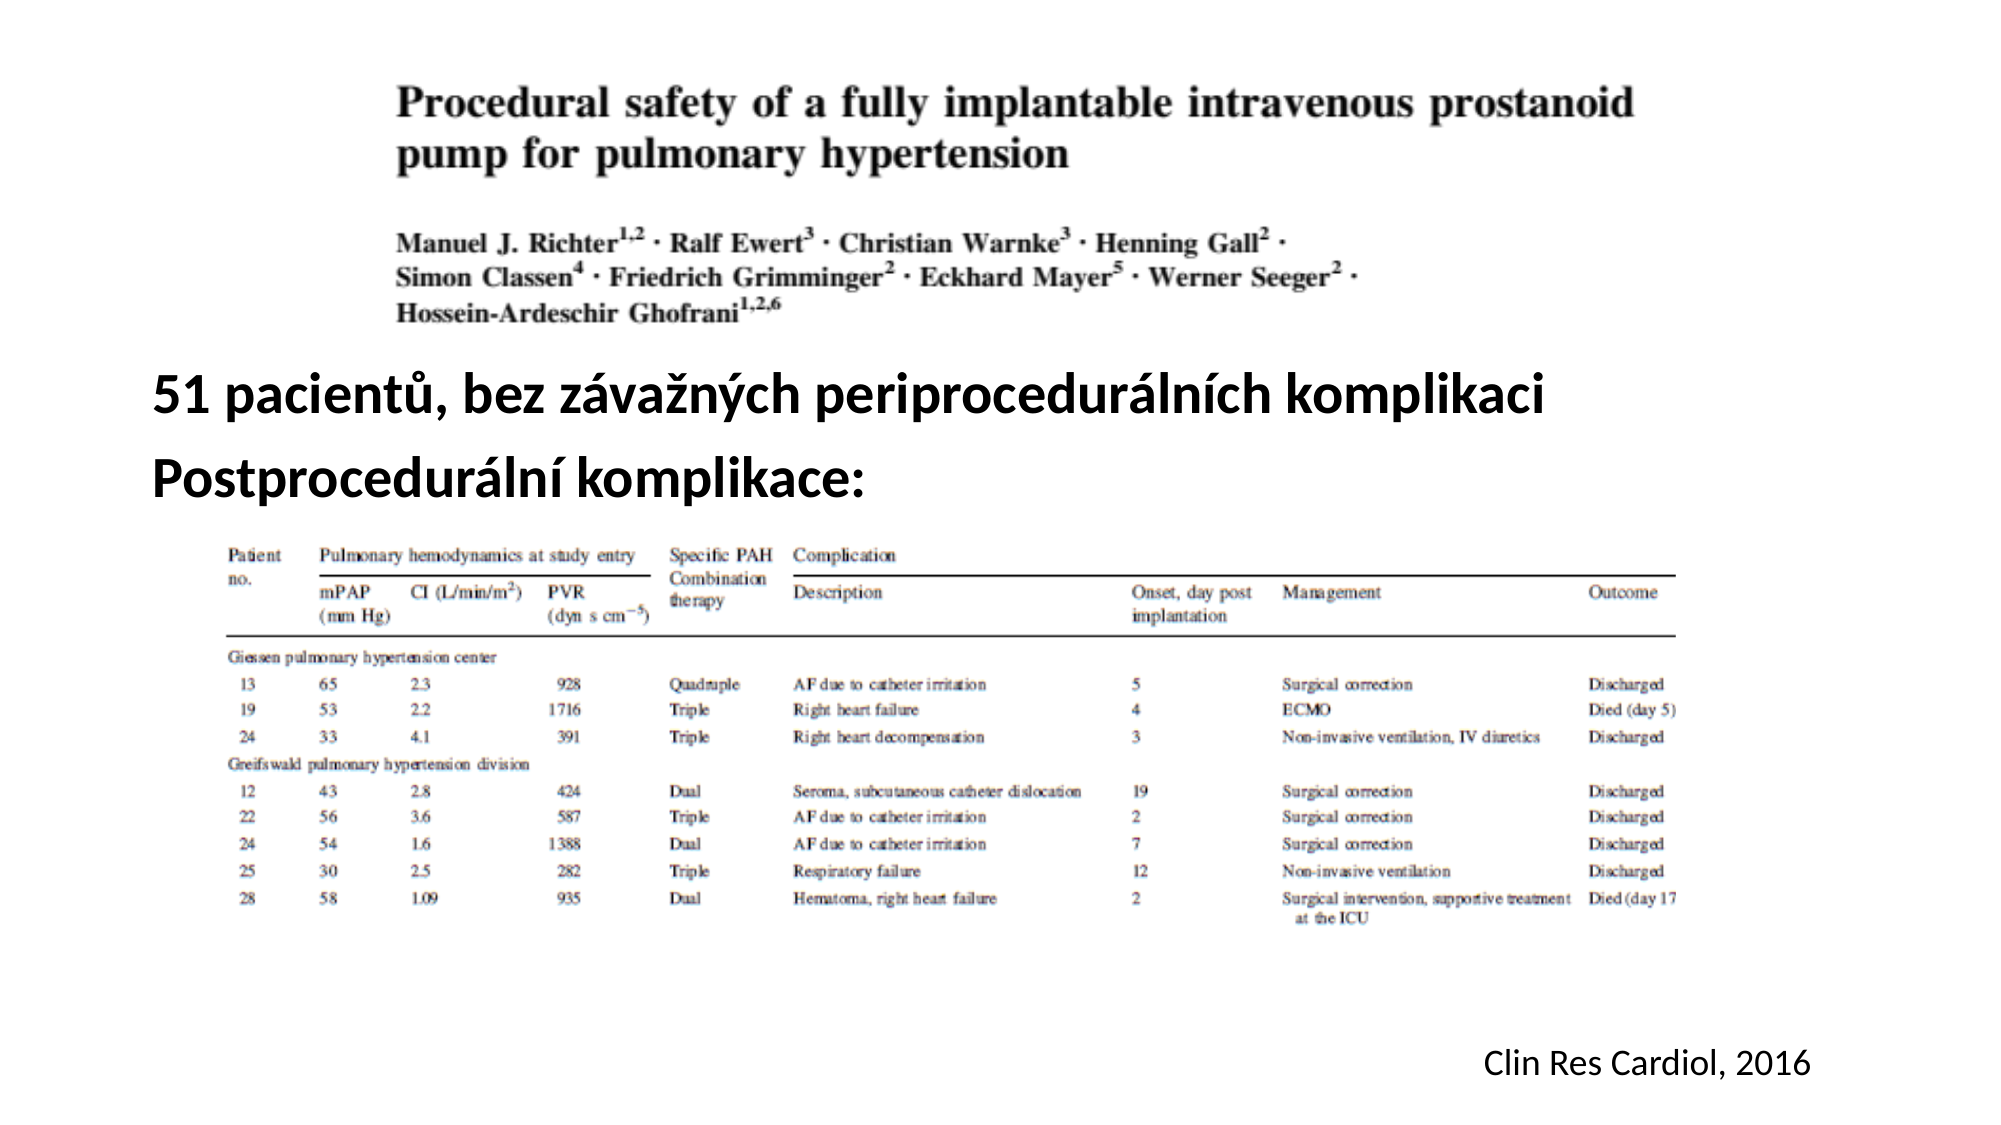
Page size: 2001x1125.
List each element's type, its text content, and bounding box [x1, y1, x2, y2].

list 51 pacientů, bez závažných periprocedurálních komplikaci Postprocedurální komplikace: [1146, 264, 1863, 979]
list 51 pacientů, bez závažných periprocedurálních komplikaci Postprocedurální komplikace: [137, 264, 749, 979]
picture [384, 8, 1648, 1125]
text_box Clin Res Cardiol, 2016 , [1469, 1030, 1827, 1125]
